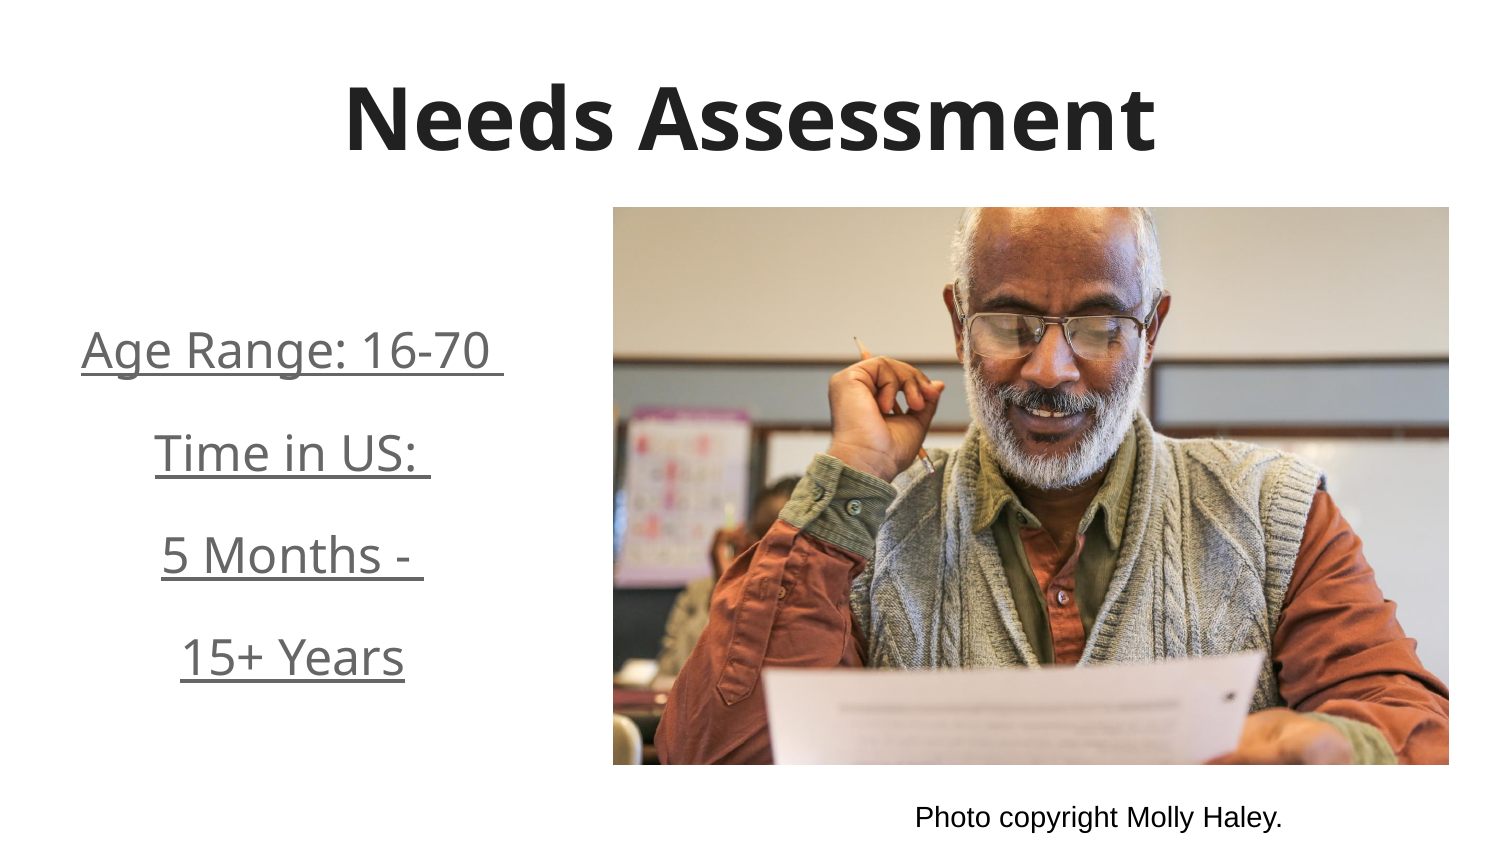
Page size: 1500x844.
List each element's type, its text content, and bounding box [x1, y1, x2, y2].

title Needs Assessment [51, 48, 1449, 180]
text_box Photo copyright Molly Haley. [899, 783, 1340, 816]
picture [613, 207, 1450, 766]
list Age Range: 16-70 Time in US: 5 Months - 15+ Years [51, 201, 535, 750]
